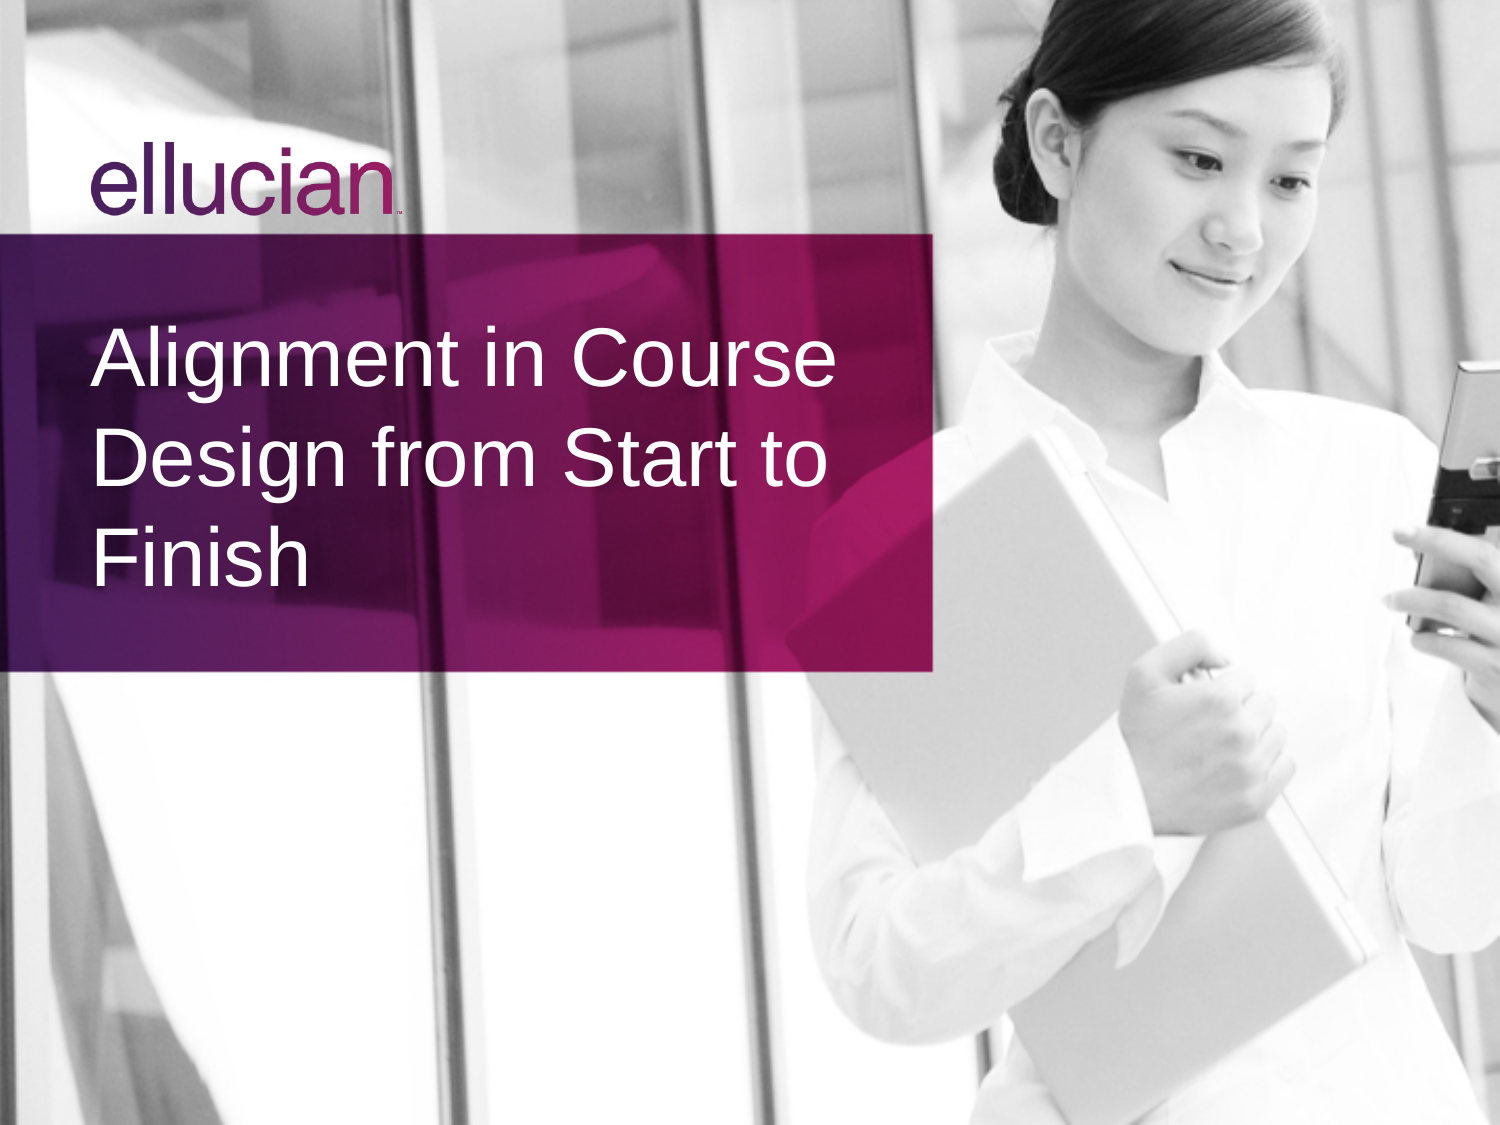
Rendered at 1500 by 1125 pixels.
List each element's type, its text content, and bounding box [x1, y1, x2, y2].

picture [0, 0, 1500, 1125]
title Alignment in Course Design from Start to Finish [75, 247, 925, 659]
